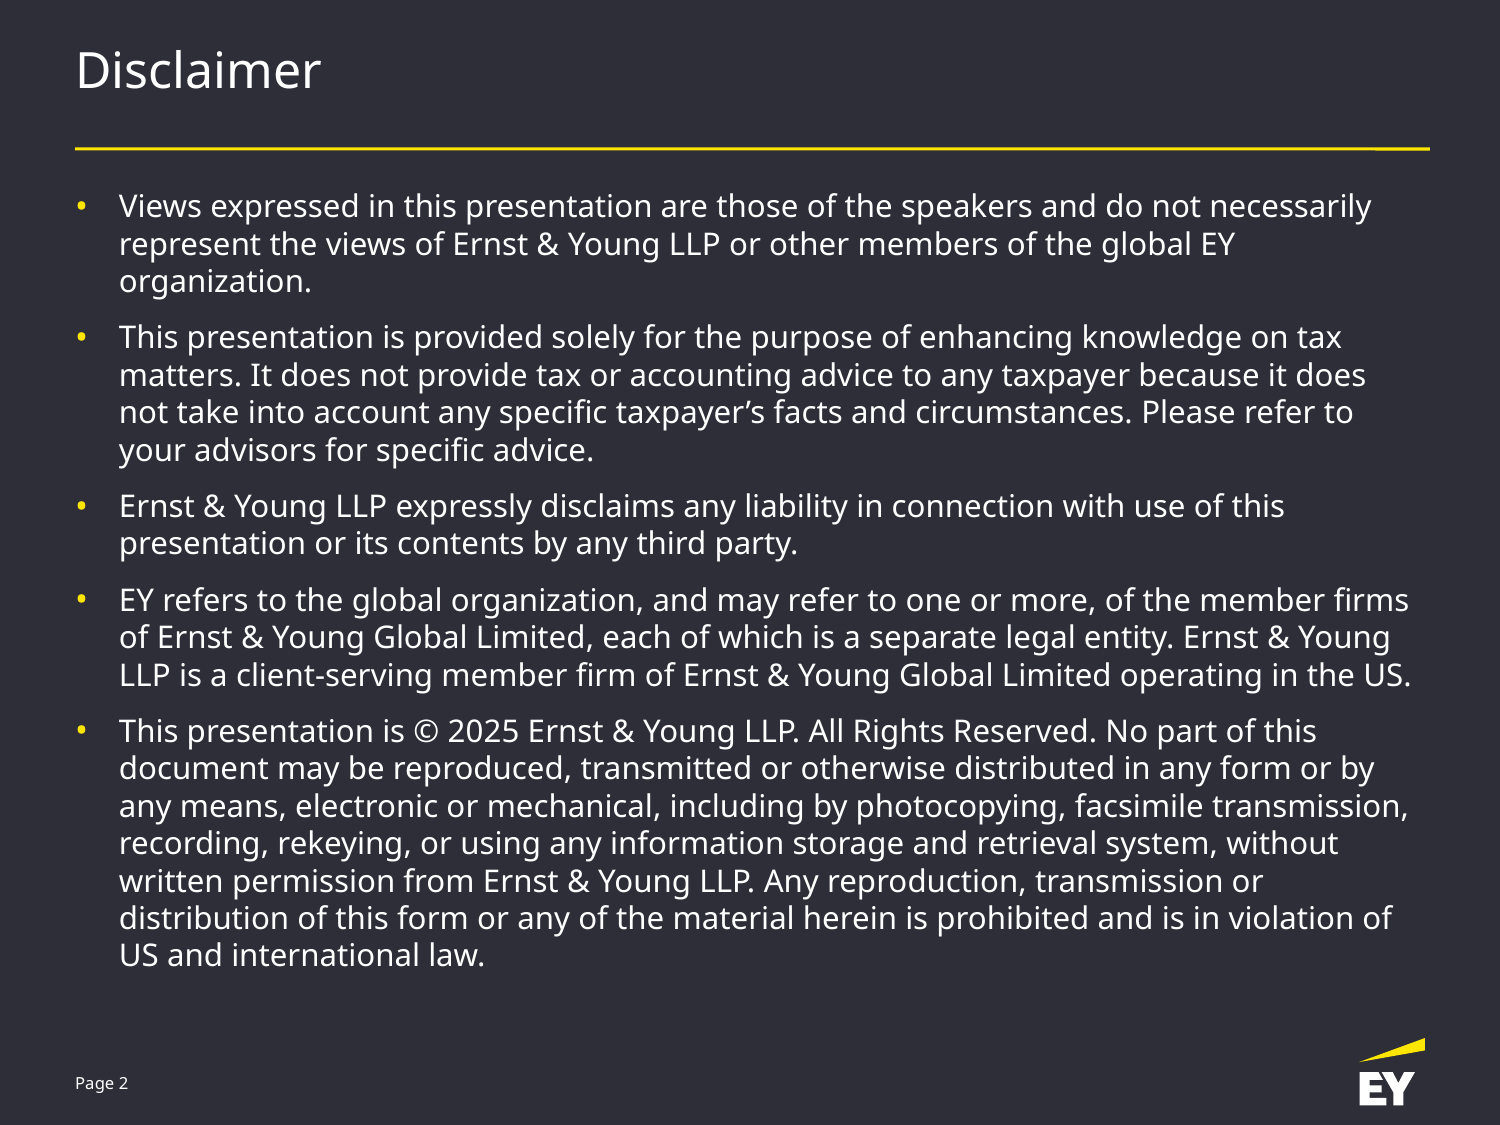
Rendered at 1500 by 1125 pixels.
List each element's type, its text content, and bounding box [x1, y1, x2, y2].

title Disclaimer [75, 48, 1425, 146]
list Views expressed in this presentation are those of the speakers and do not necessarily represent the views of Ernst & Young LLP or other members of the global EY organization. This presentation is provided solely for the purpose of enhancing knowledge on tax matters. It does not provide tax or accounting advice to any taxpayer because it does not take into account any specific taxpayer’s facts and circumstances. Please refer to your advisors for specific advice. Ernst & Young LLP expressly disclaims any liability in connection with use of this presentation or its contents by any third party. EY refers to the global organization, and may refer to one or more, of the member firms of Ernst & Young Global Limited, each of which is a separate legal entity. Ernst & Young LLP is a client-serving member firm of Ernst & Young Global Limited operating in the US. This presentation is © 2025 Ernst & Young LLP. All Rights Reserved. No part of this document may be reproduced, transmitted or otherwise distributed in any form or by any means, electronic or mechanical, including by photocopying, facsimile transmission, recording, rekeying, or using any information storage and retrieval system, without written permission from Ernst & Young LLP. Any reproduction, transmission or distribution of this form or any of the material herein is prohibited and is in violation of US and international law. [75, 186, 1425, 999]
